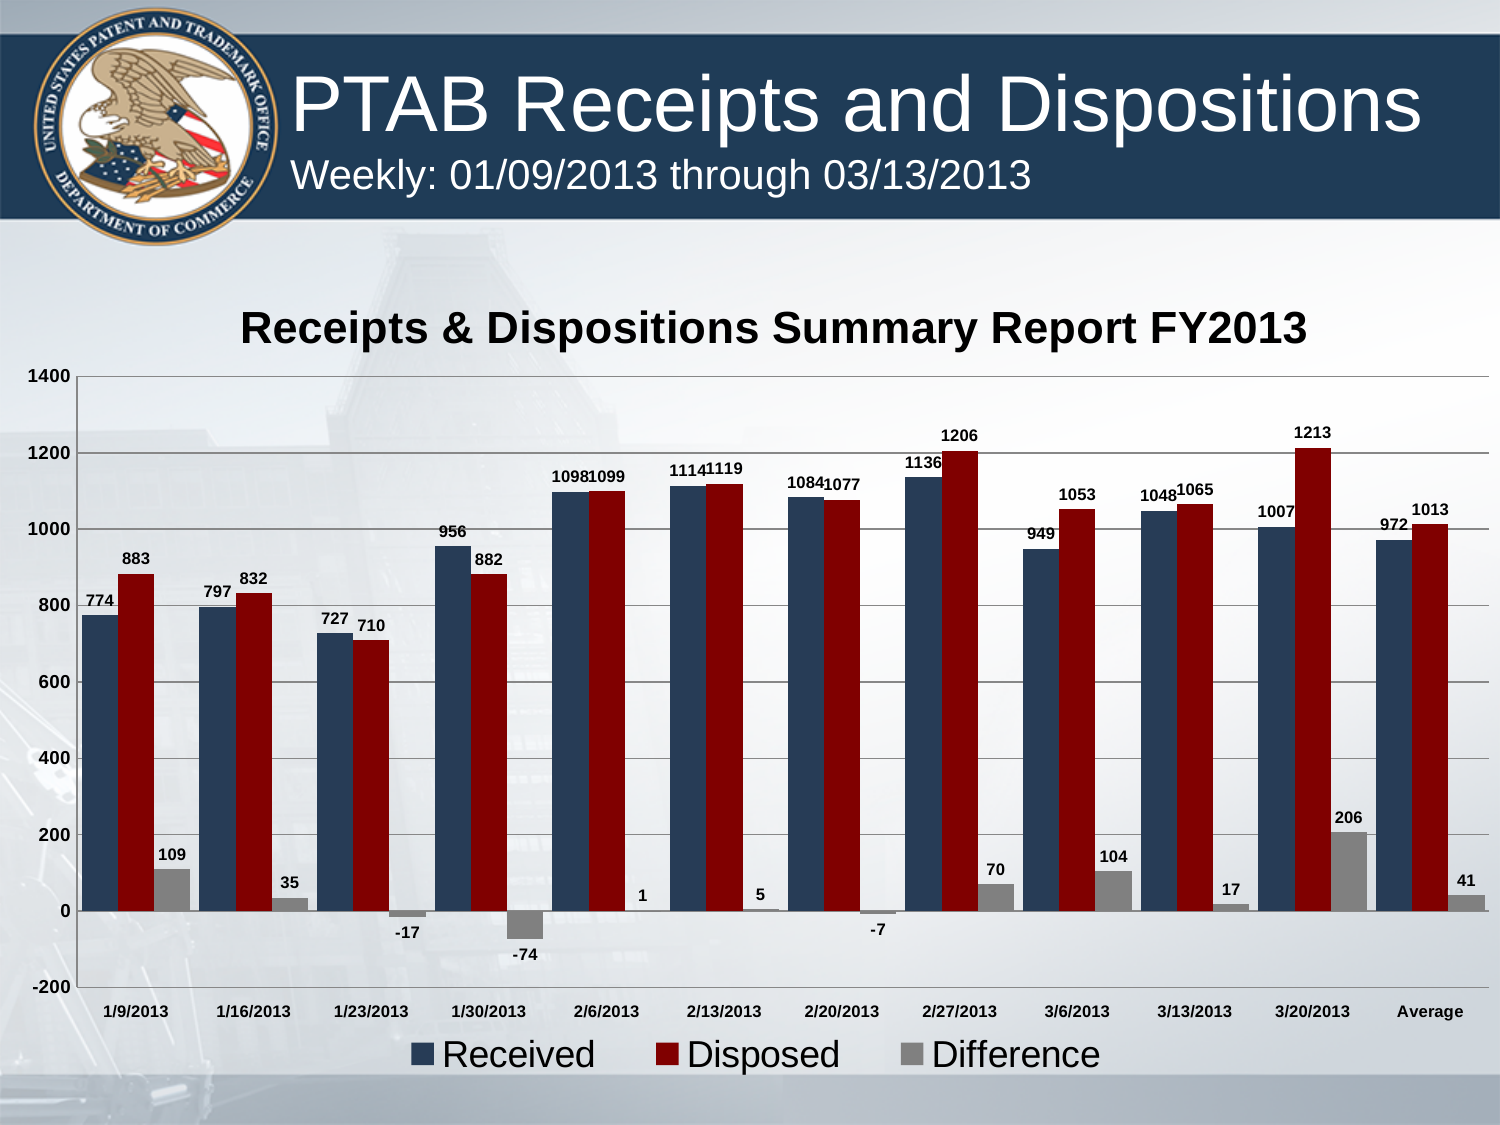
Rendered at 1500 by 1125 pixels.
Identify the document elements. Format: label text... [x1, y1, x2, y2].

picture [0, 0, 1500, 1125]
title PTAB Receipts and Dispositions Weekly: 01/09/2013 through 03/13/2013 [275, 37, 1450, 213]
chart [2, 274, 1500, 1101]
